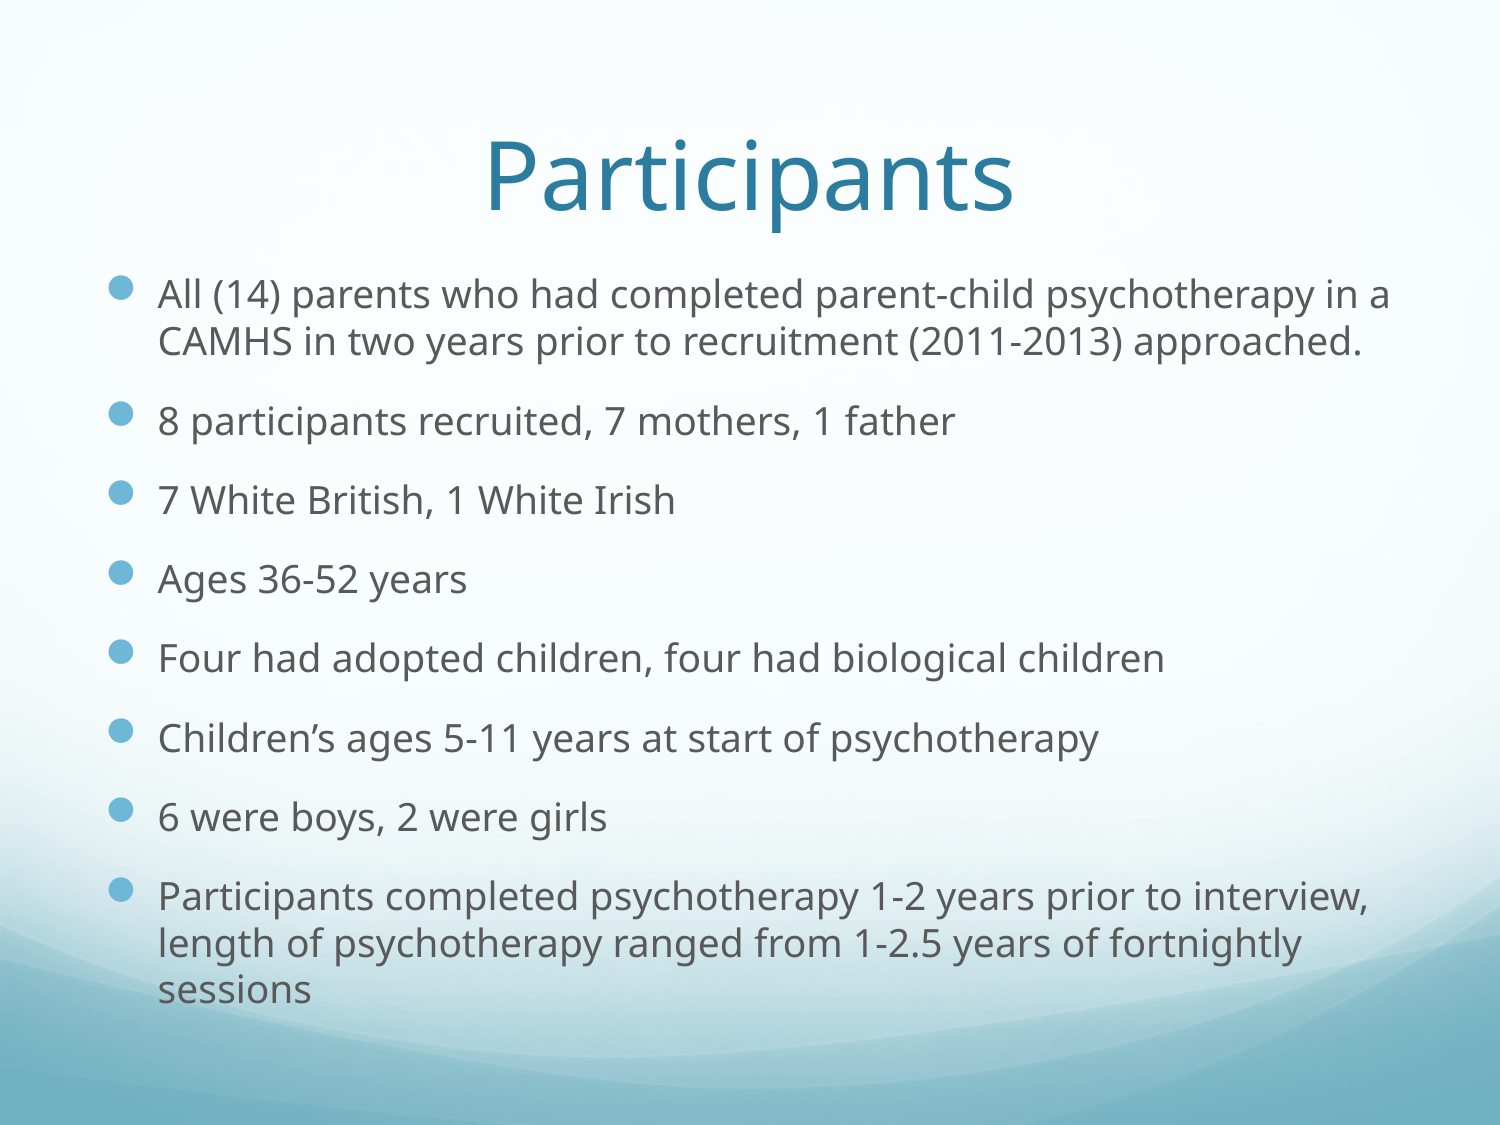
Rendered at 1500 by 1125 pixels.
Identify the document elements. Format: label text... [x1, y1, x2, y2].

list All (14) parents who had completed parent-child psychotherapy in a CAMHS in two years prior to recruitment (2011-2013) approached. 8 participants recruited, 7 mothers, 1 father 7 White British, 1 White Irish Ages 36-52 years Four had adopted children, four had biological children Children’s ages 5-11 years at start of psychotherapy 6 were boys, 2 were girls Participants completed psychotherapy 1-2 years prior to interview, length of psychotherapy ranged from 1-2.5 years of fortnightly sessions [90, 262, 1410, 1074]
title Participants [90, 17, 1410, 237]
